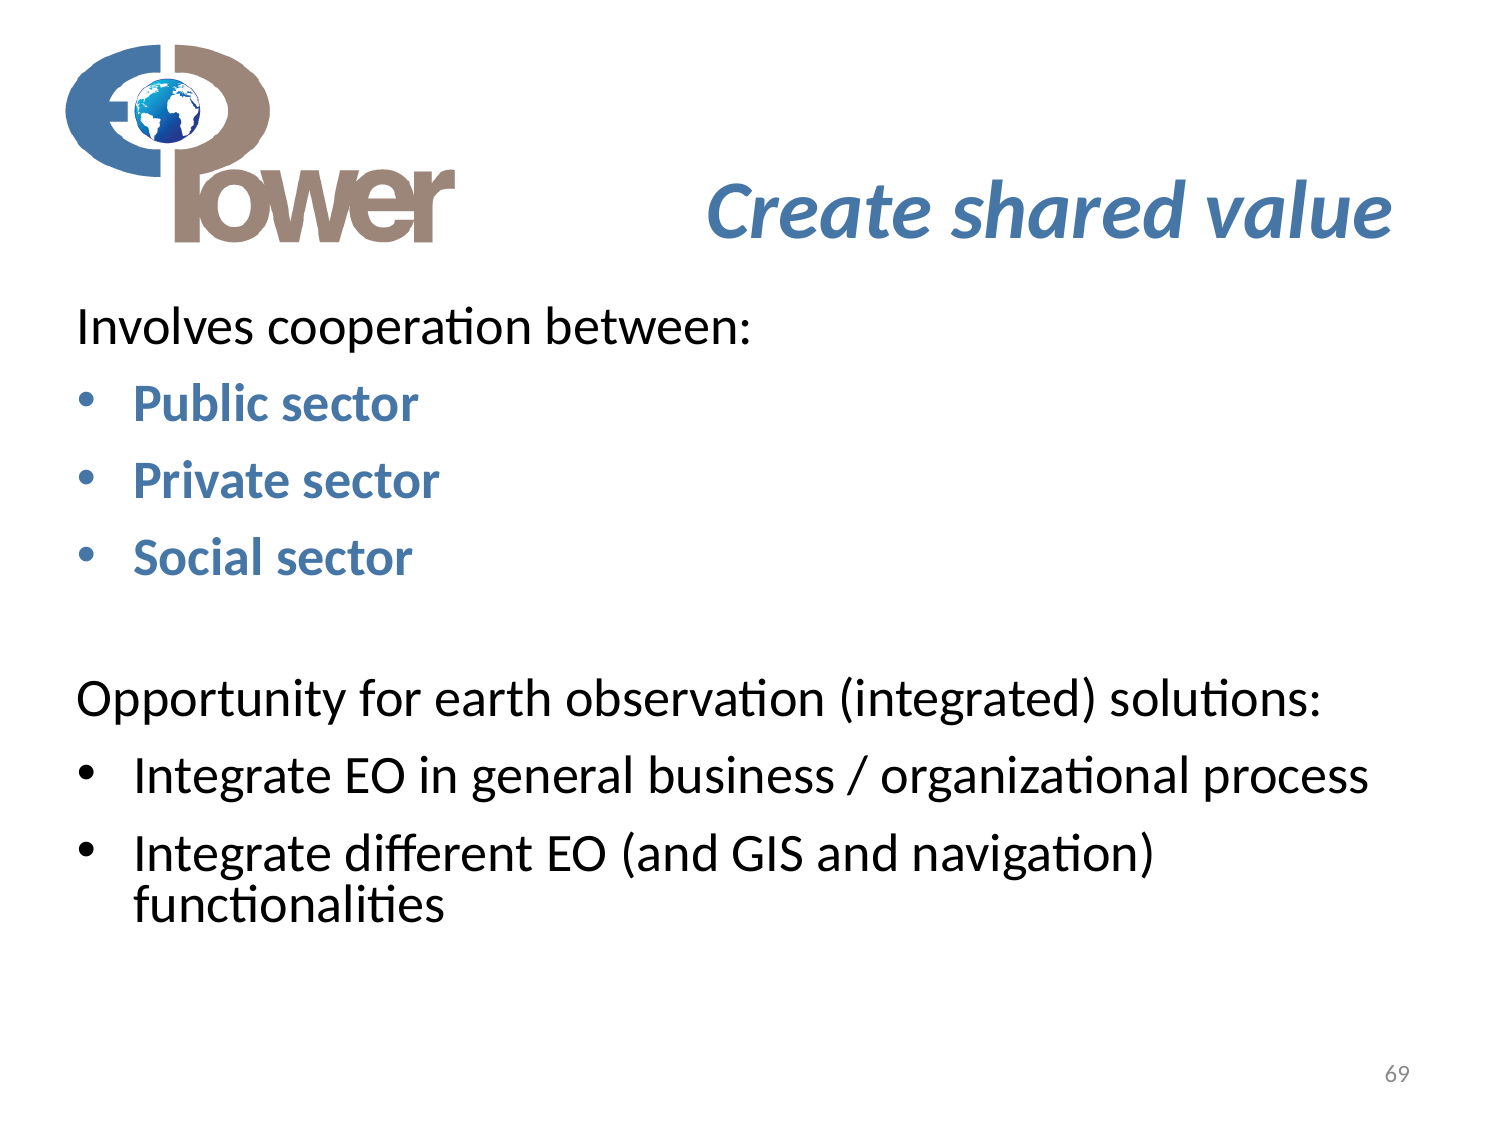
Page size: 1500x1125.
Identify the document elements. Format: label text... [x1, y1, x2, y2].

text_box Create shared value [61, 148, 1409, 263]
list Involves cooperation between: Public sector Private sector Social sector Opportunity for earth observation (integrated) solutions: Integrate EO in general business / organizational process Integrate different EO (and GIS and navigation) functionalities [61, 295, 1409, 996]
picture [61, 41, 455, 244]
slide_number 69 [1074, 1042, 1425, 1103]
